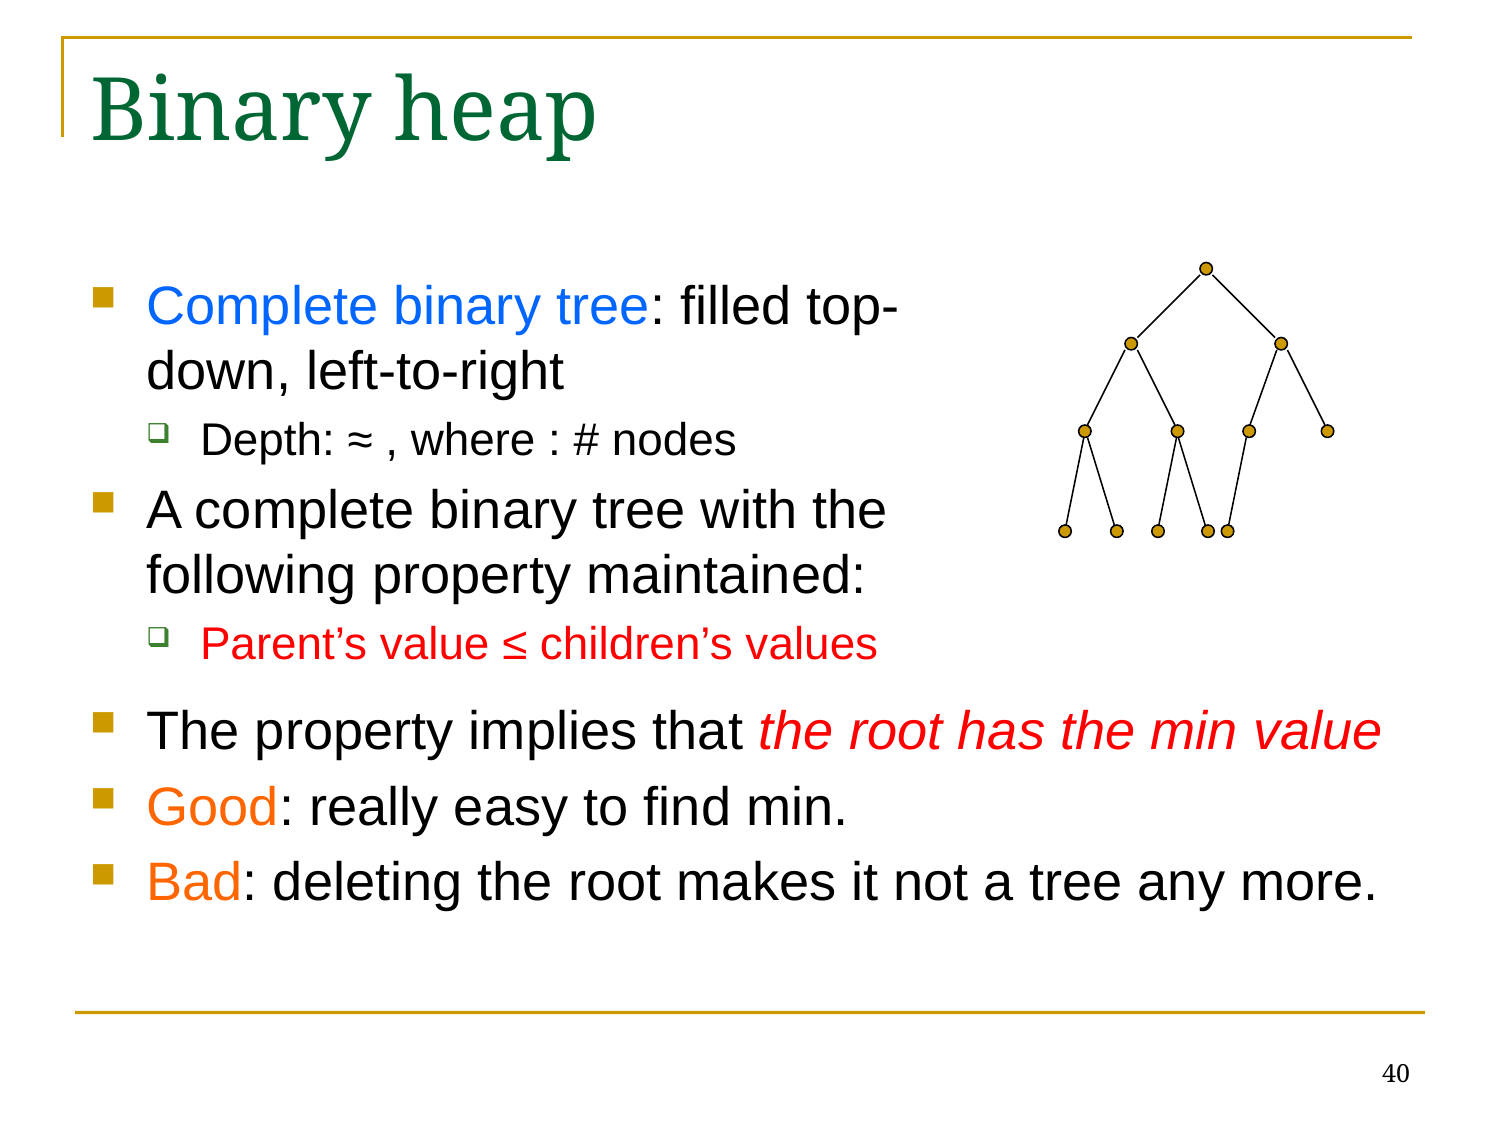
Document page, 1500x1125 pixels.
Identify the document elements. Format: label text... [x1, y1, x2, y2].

text_box [1124, 337, 1138, 350]
text_box [1242, 424, 1256, 438]
text_box [1221, 524, 1234, 538]
text_box [1274, 337, 1288, 350]
text_box [1110, 524, 1124, 538]
text_box [1078, 424, 1092, 438]
text_box [1058, 524, 1072, 538]
title Binary heap [75, 45, 1425, 233]
list The property implies that the root has the min value Good: really easy to find min. Bad: deleting the root makes it not a tree any more. [75, 687, 1425, 1006]
text_box [1171, 424, 1184, 438]
text_box [1199, 262, 1213, 275]
text_box [1321, 424, 1334, 438]
text_box [1151, 524, 1165, 538]
slide_number 40 [1074, 1024, 1425, 1100]
text_box [1201, 524, 1215, 538]
